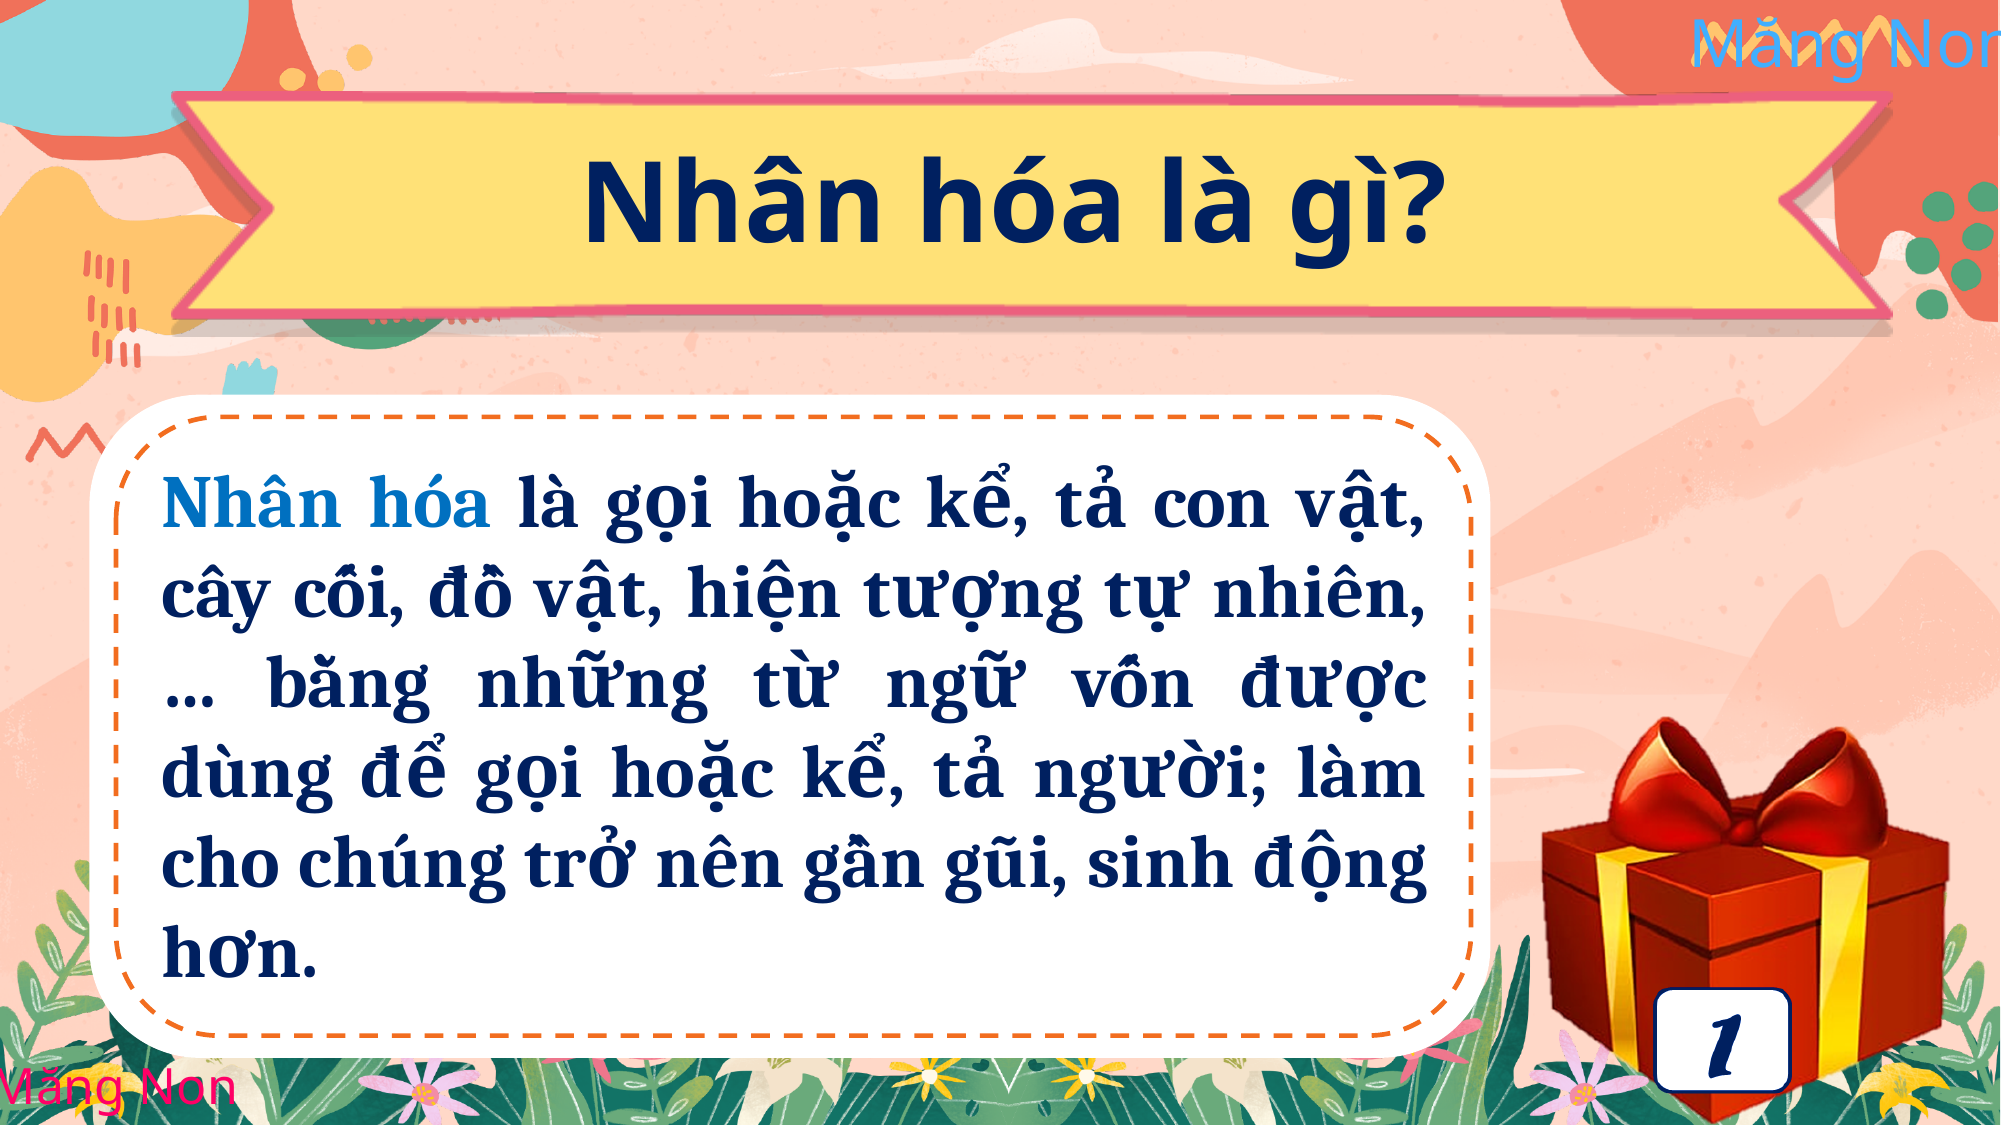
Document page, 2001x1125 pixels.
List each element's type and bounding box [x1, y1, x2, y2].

picture [0, 0, 2001, 1125]
text_box [89, 394, 1491, 1058]
text_box [143, 91, 1893, 337]
